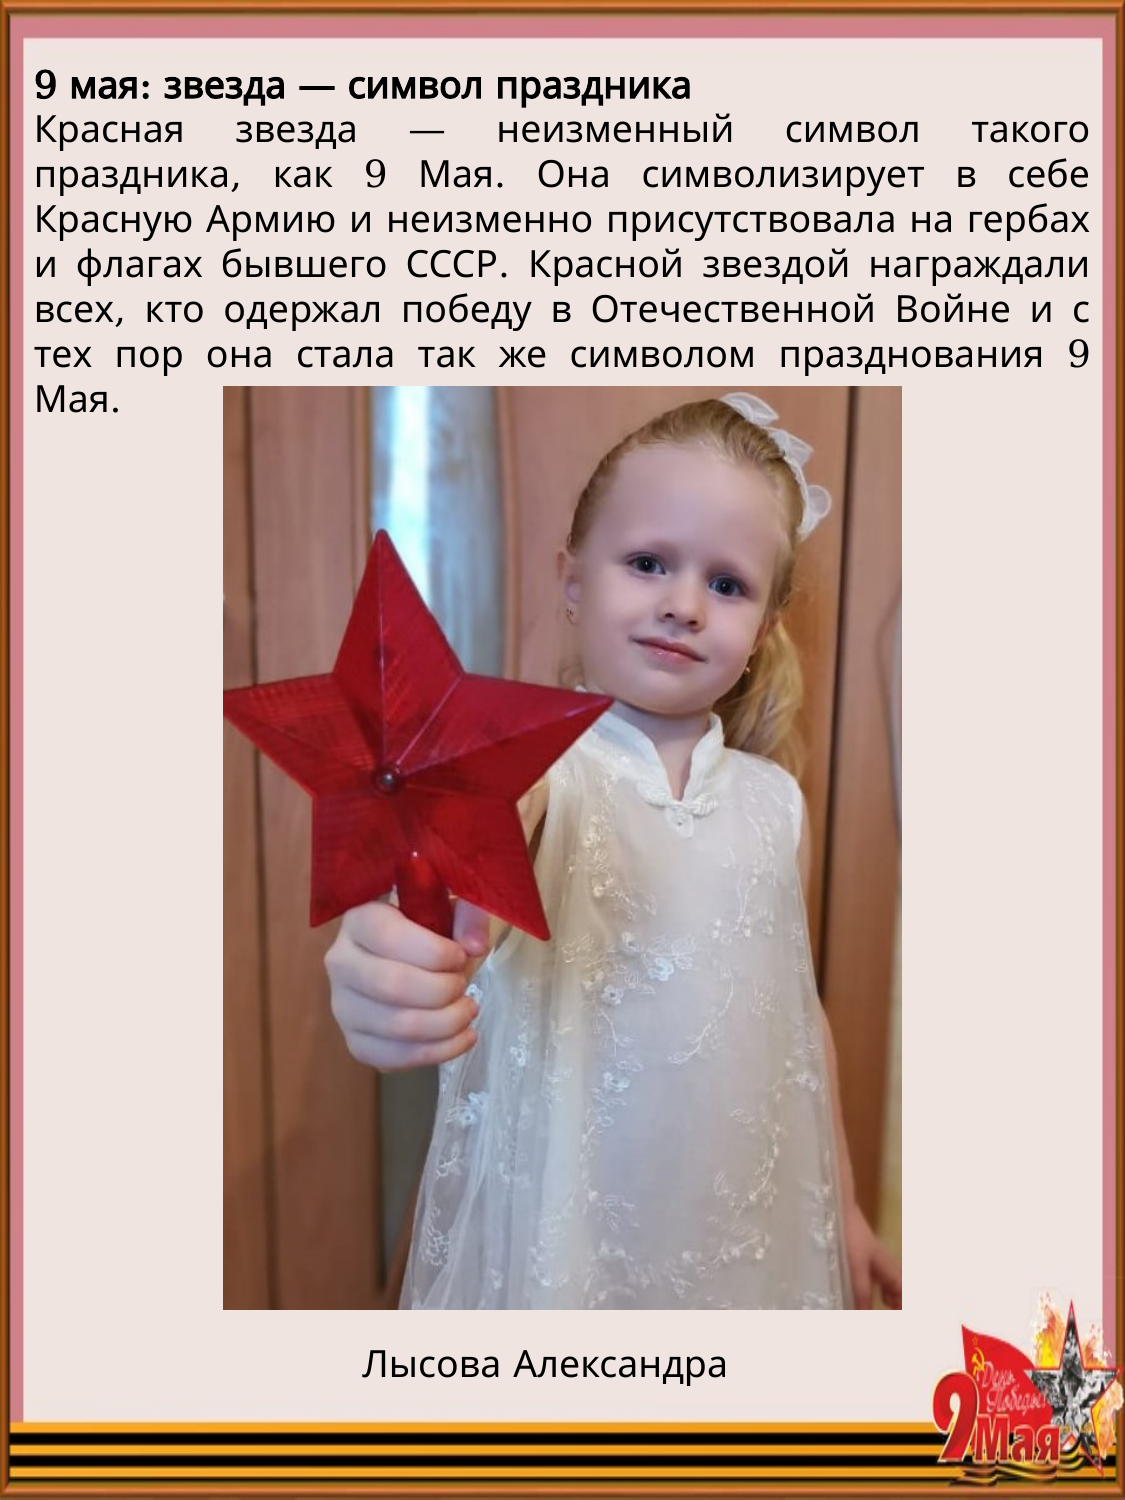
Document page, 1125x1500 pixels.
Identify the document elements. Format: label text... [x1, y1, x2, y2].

text_box 9 мая: звезда — символ праздника Красная звезда — неизменный символ такого праздника, как 9 Мая. Она символизирует в себе Красную Армию и неизменно присутствовала на гербах и флагах бывшего СССР. Красной звездой награждали всех, кто одержал победу в Отечественной Войне и с тех пор она стала так же символом празднования 9 Мая. [19, 53, 1106, 428]
text_box Лысова Александра [285, 1332, 805, 1393]
picture [0, 0, 1125, 1500]
